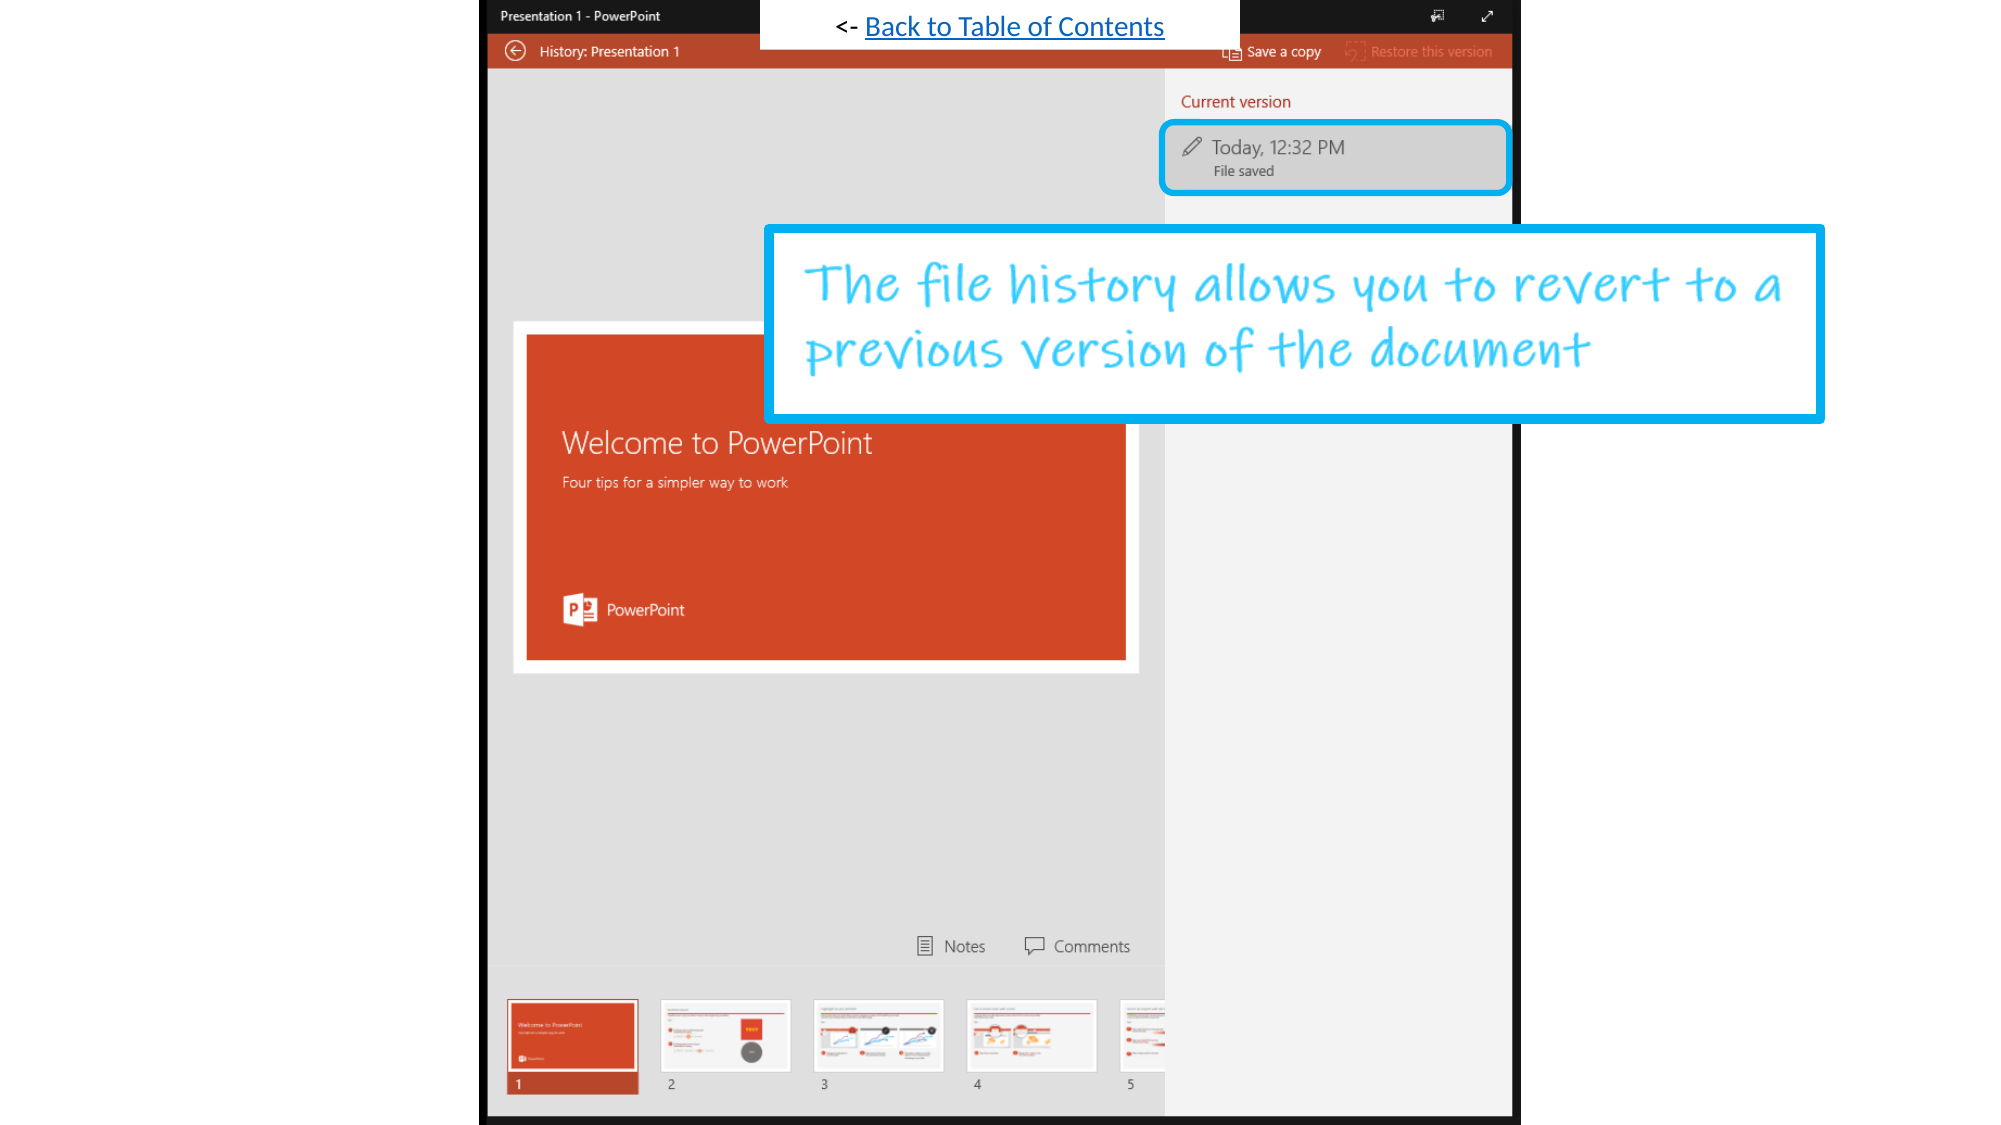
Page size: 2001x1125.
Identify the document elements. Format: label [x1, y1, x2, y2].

picture [775, 234, 1815, 413]
picture [479, 0, 1521, 1125]
